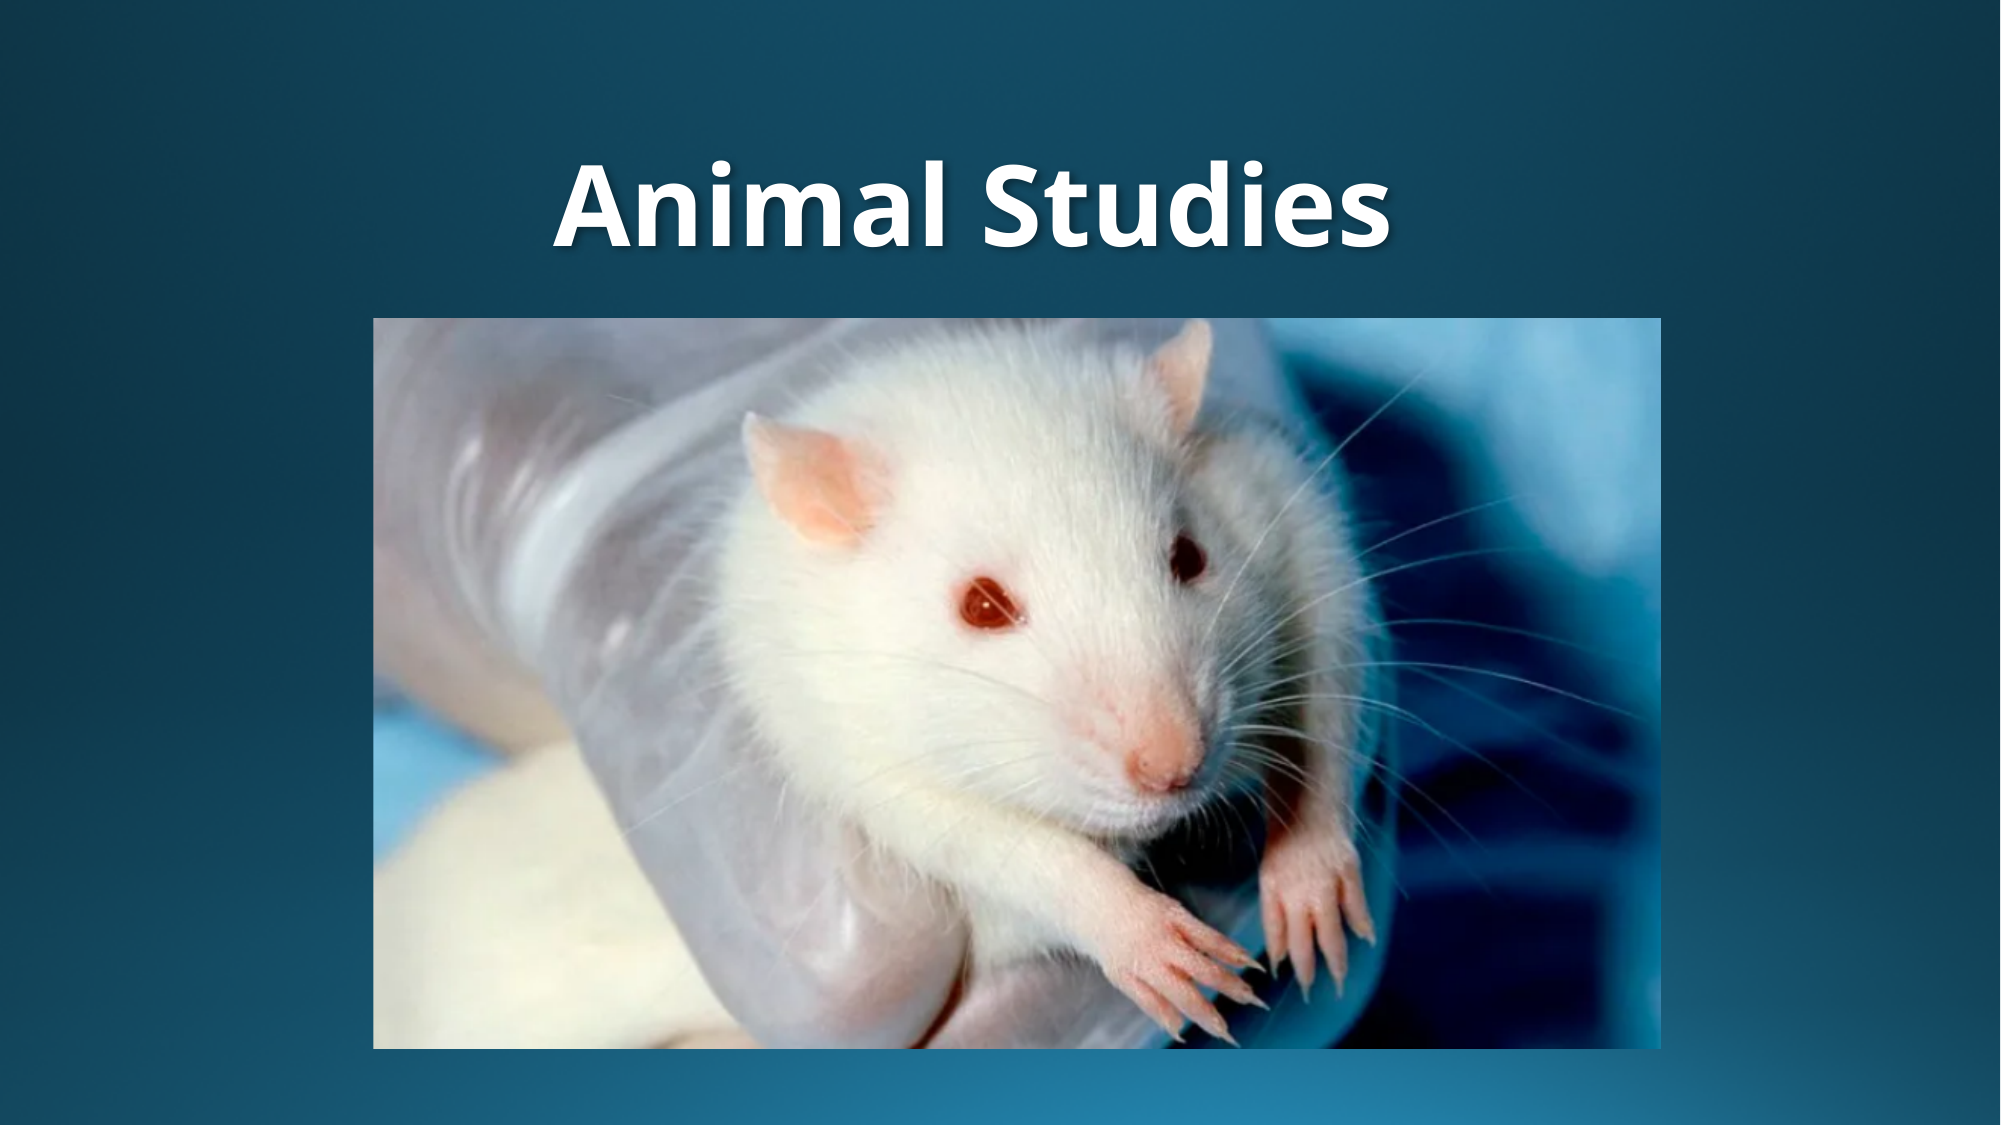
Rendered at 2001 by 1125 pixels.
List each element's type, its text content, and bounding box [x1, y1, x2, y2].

text_box Animal Studies [538, 126, 1409, 276]
picture [0, 0, 2001, 1125]
